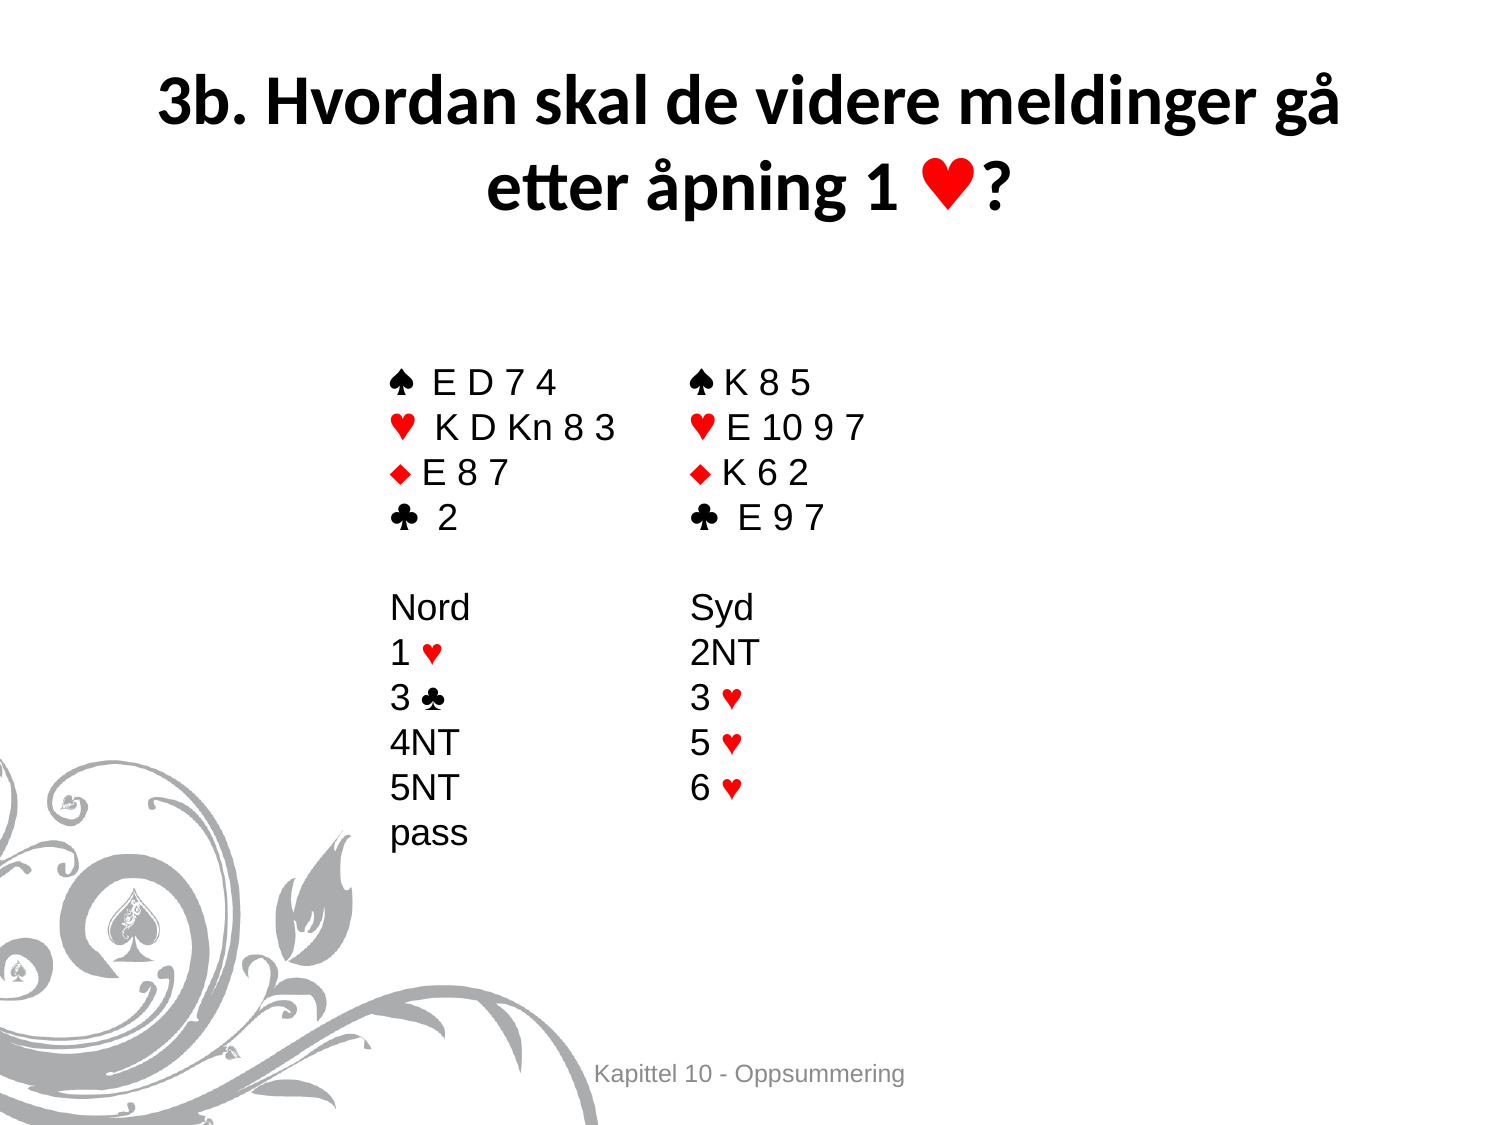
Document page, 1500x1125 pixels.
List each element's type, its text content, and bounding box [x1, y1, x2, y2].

text_box  E D 7 4  K 8 5  K D Kn 8 3  E 10 9 7  E 8 7  K 6 2  2  E 9 7 Nord Syd 1 ♥ 2NT 3 ♣ 3 ♥ 4NT 5 ♥ 5NT 6 ♥ pass [374, 350, 1125, 861]
title 3b. Hvordan skal de videre meldinger gå etter åpning 1 ♥? [75, 45, 1425, 233]
picture [0, 0, 1500, 1125]
footer Kapittel 10 - Oppsummering [512, 1042, 988, 1103]
